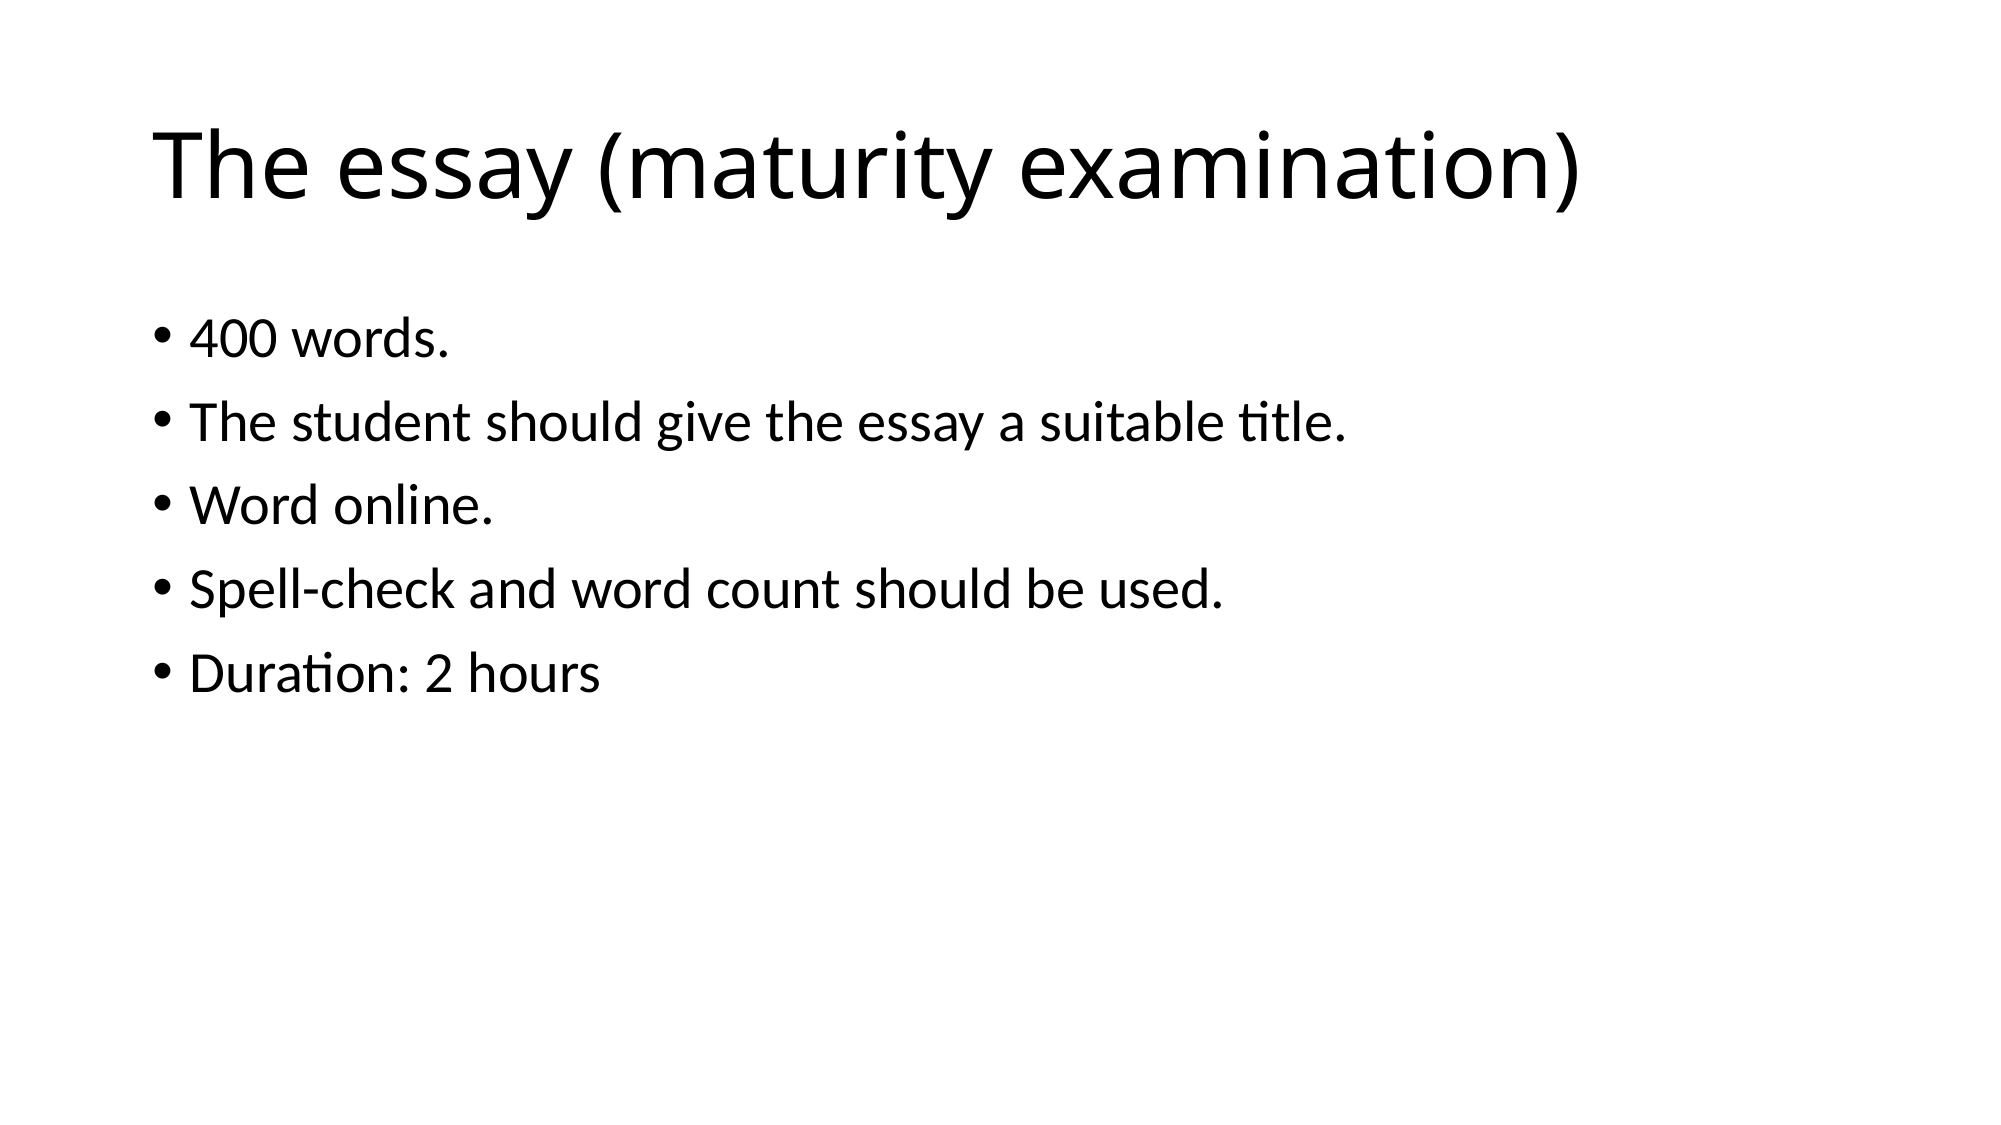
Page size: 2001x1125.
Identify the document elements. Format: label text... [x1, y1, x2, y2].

title The essay (maturity examination) [137, 59, 1863, 278]
list 400 words. The student should give the essay a suitable title. Word online. Spell-check and word count should be used. Duration: 2 hours [137, 299, 1863, 1014]
